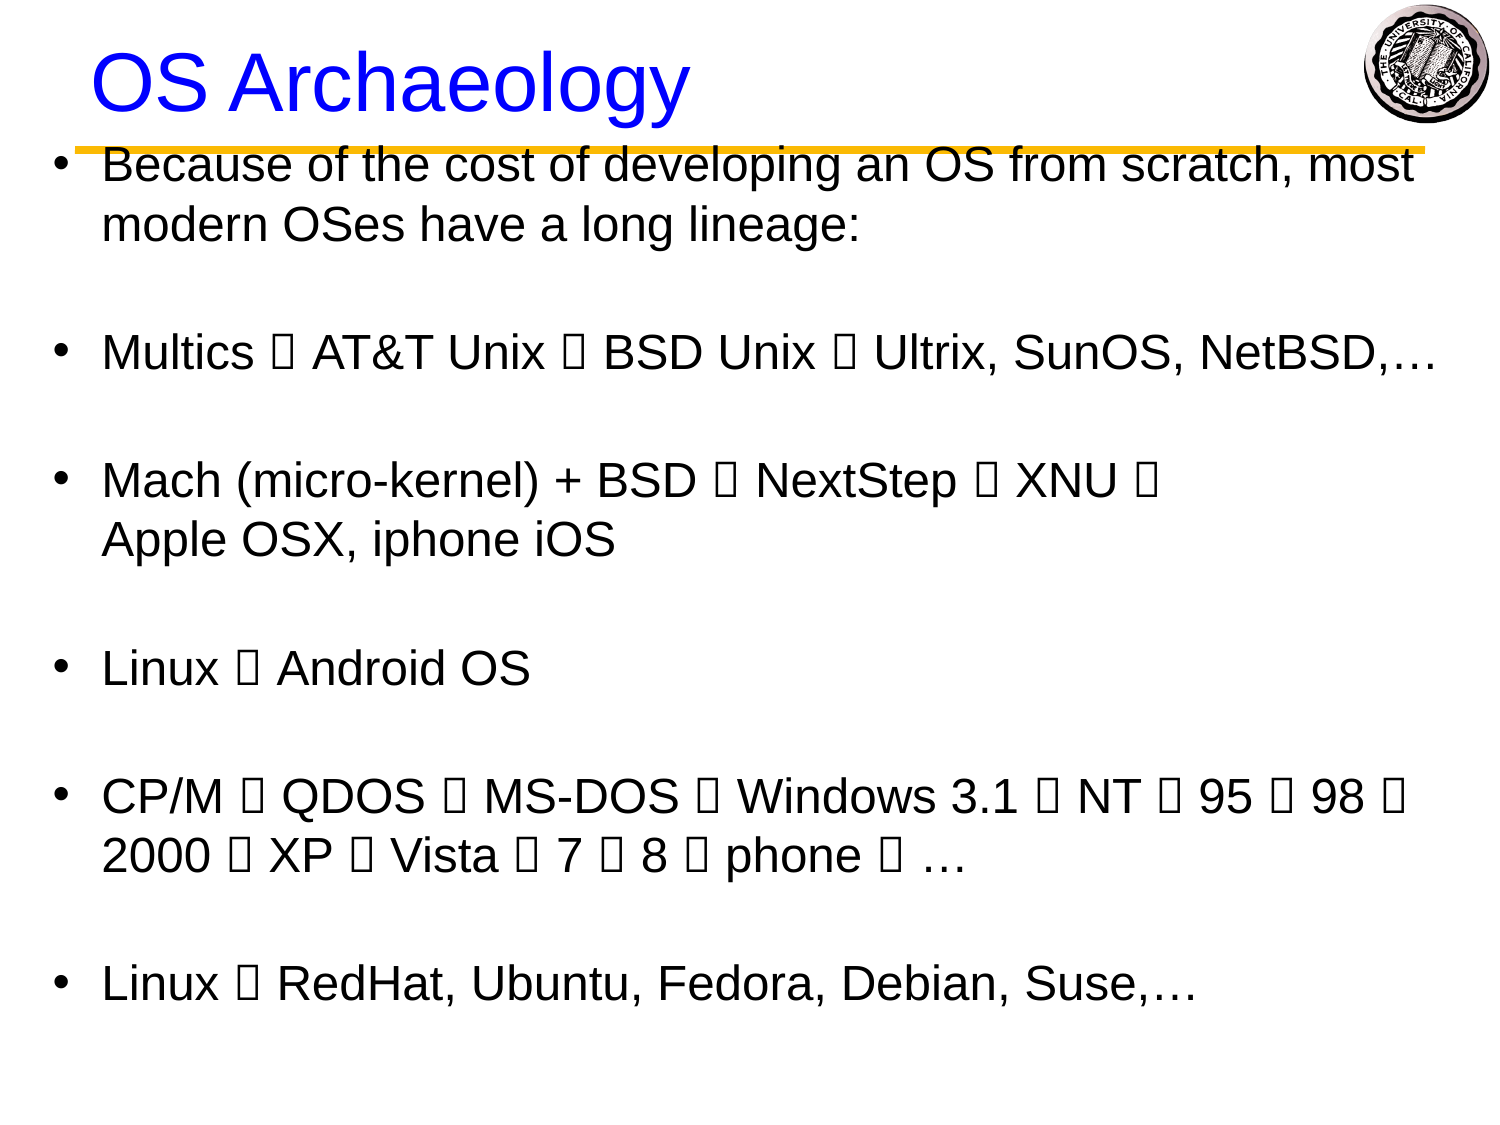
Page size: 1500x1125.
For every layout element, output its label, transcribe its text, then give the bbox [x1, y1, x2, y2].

title OS Archaeology [75, 6, 1425, 125]
picture [1350, 0, 1500, 127]
list Because of the cost of developing an OS from scratch, most modern OSes have a long lineage: Multics  AT&T Unix  BSD Unix  Ultrix, SunOS, NetBSD,… Mach (micro-kernel) + BSD  NextStep  XNU  Apple OSX, iphone iOS Linux  Android OS CP/M  QDOS  MS-DOS  Windows 3.1  NT  95  98  2000  XP  Vista  7  8  phone  … Linux  RedHat, Ubuntu, Fedora, Debian, Suse,… [37, 125, 1463, 1075]
